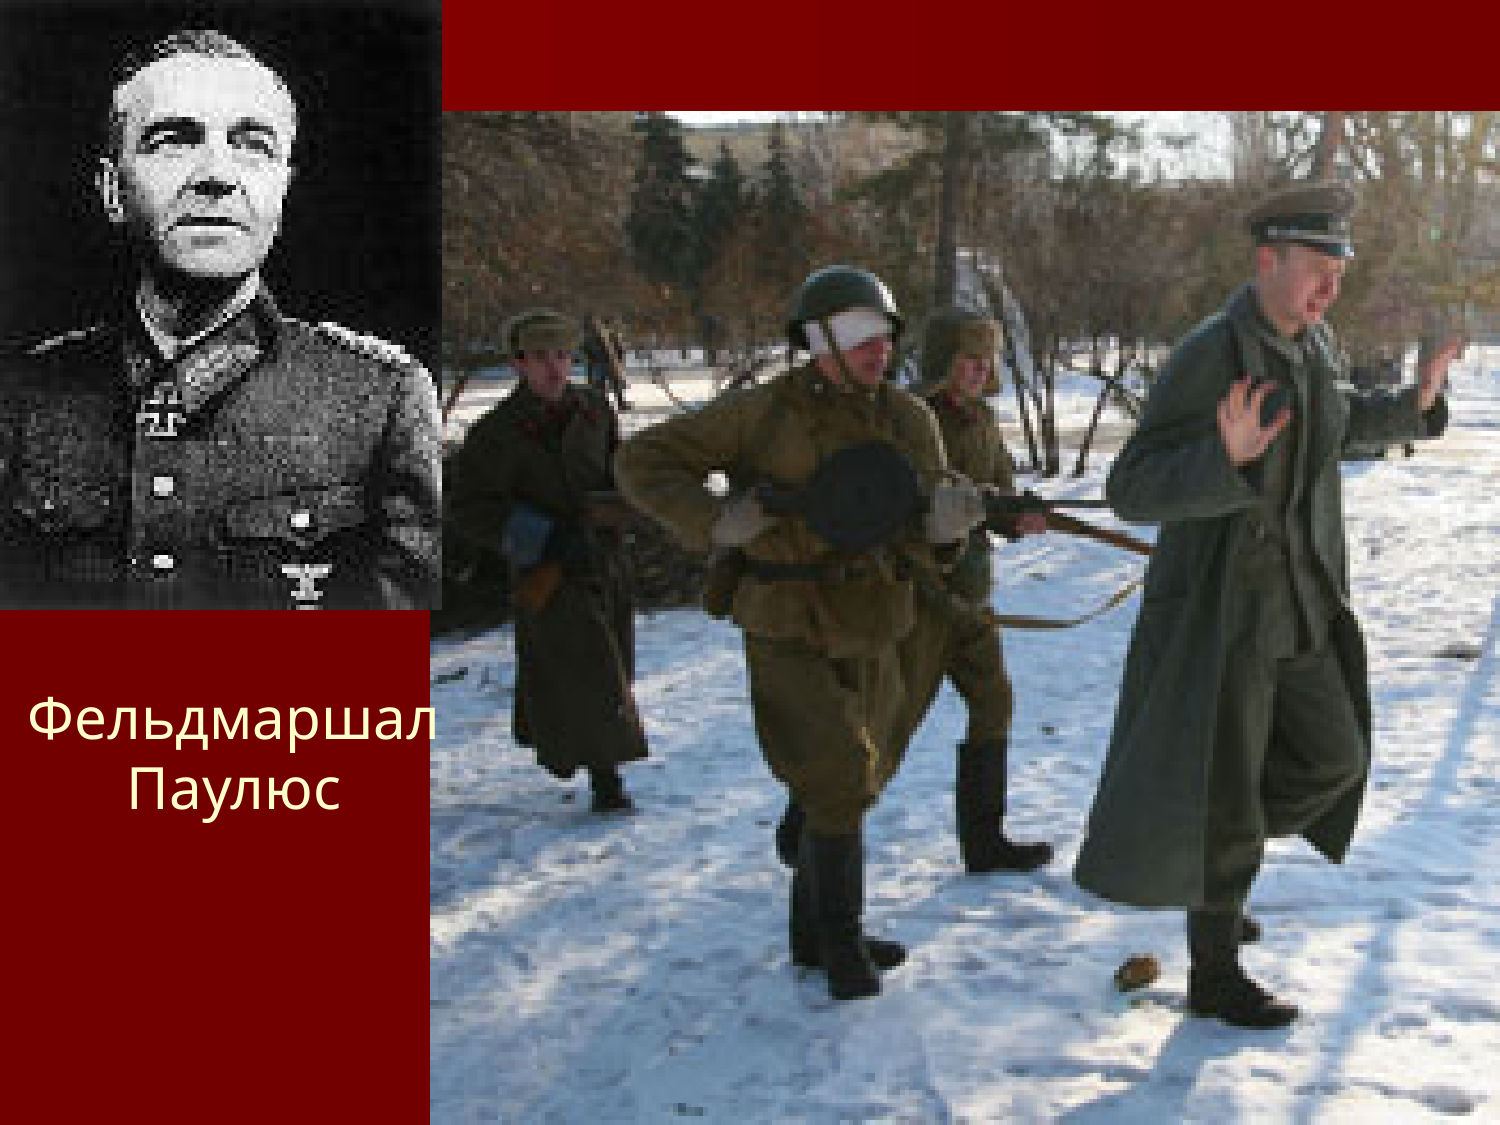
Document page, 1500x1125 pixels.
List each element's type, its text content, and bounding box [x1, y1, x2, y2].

picture [0, 0, 1500, 1125]
title Фельдмаршал Паулюс [0, 645, 425, 857]
